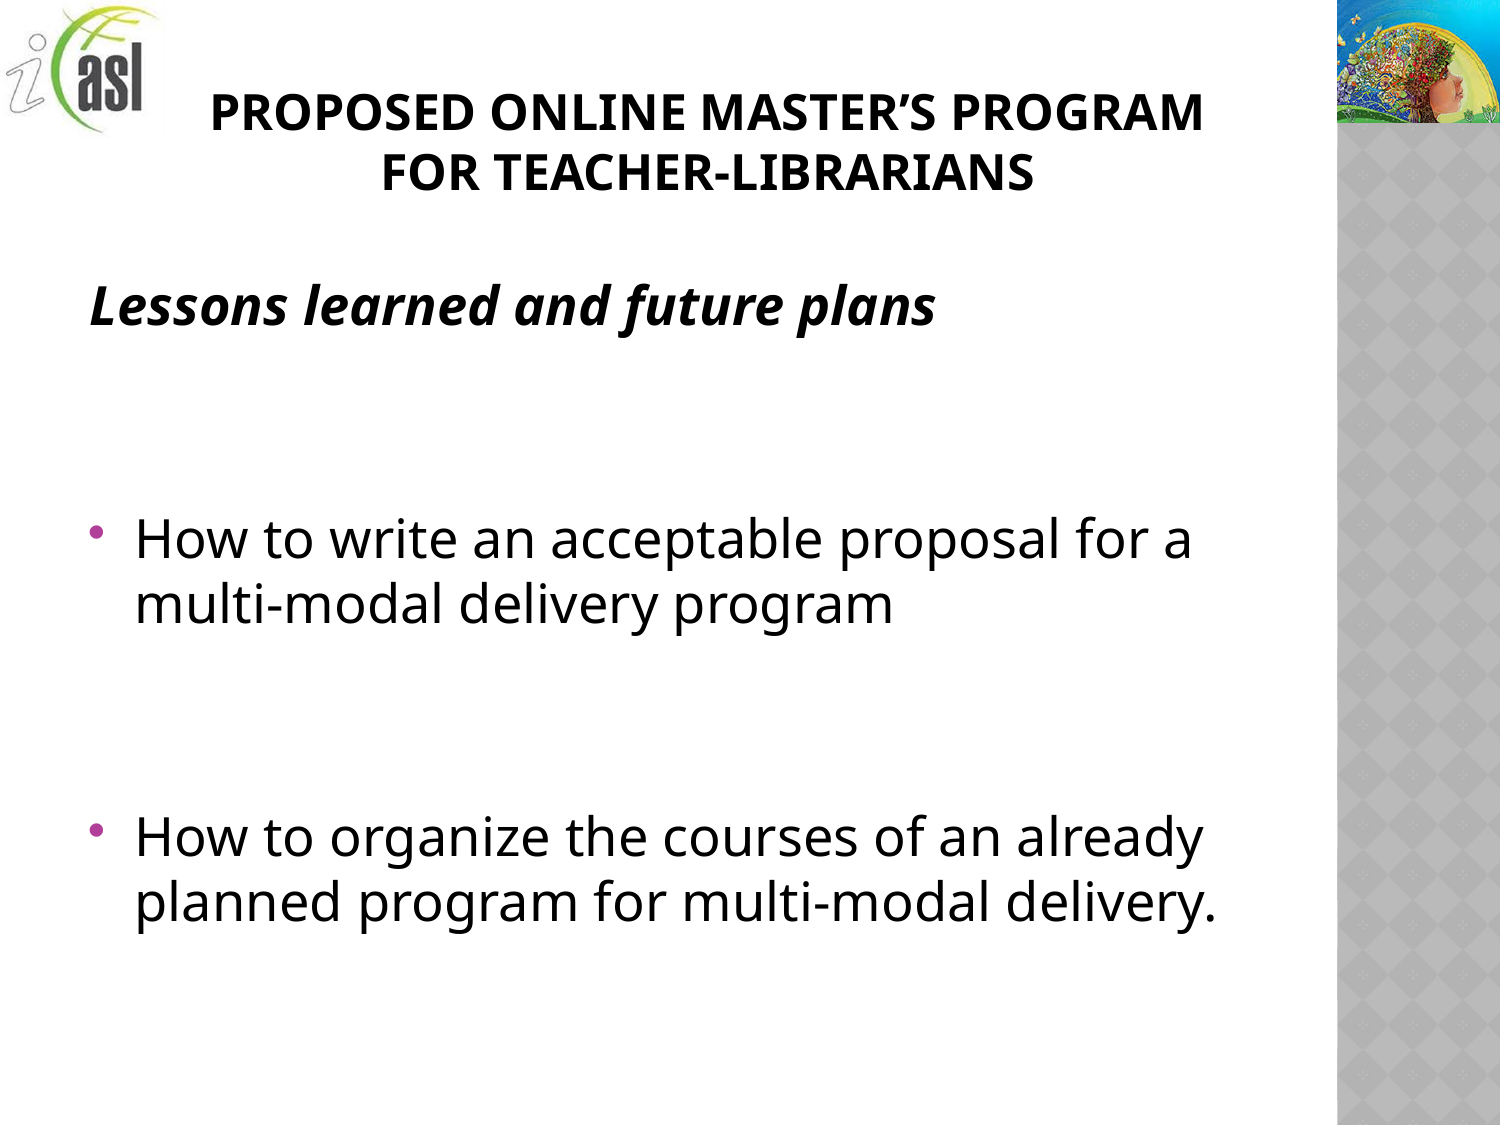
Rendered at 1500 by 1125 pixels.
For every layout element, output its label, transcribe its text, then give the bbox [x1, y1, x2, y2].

title Proposed Online Master’s Program for Teacher-Librarians [170, 13, 1246, 201]
picture [1336, 0, 1500, 124]
picture [0, 0, 167, 138]
list Lessons learned and future plans How to write an acceptable proposal for a multi-modal delivery program How to organize the courses of an already planned program for multi-modal delivery. [75, 264, 1263, 1059]
